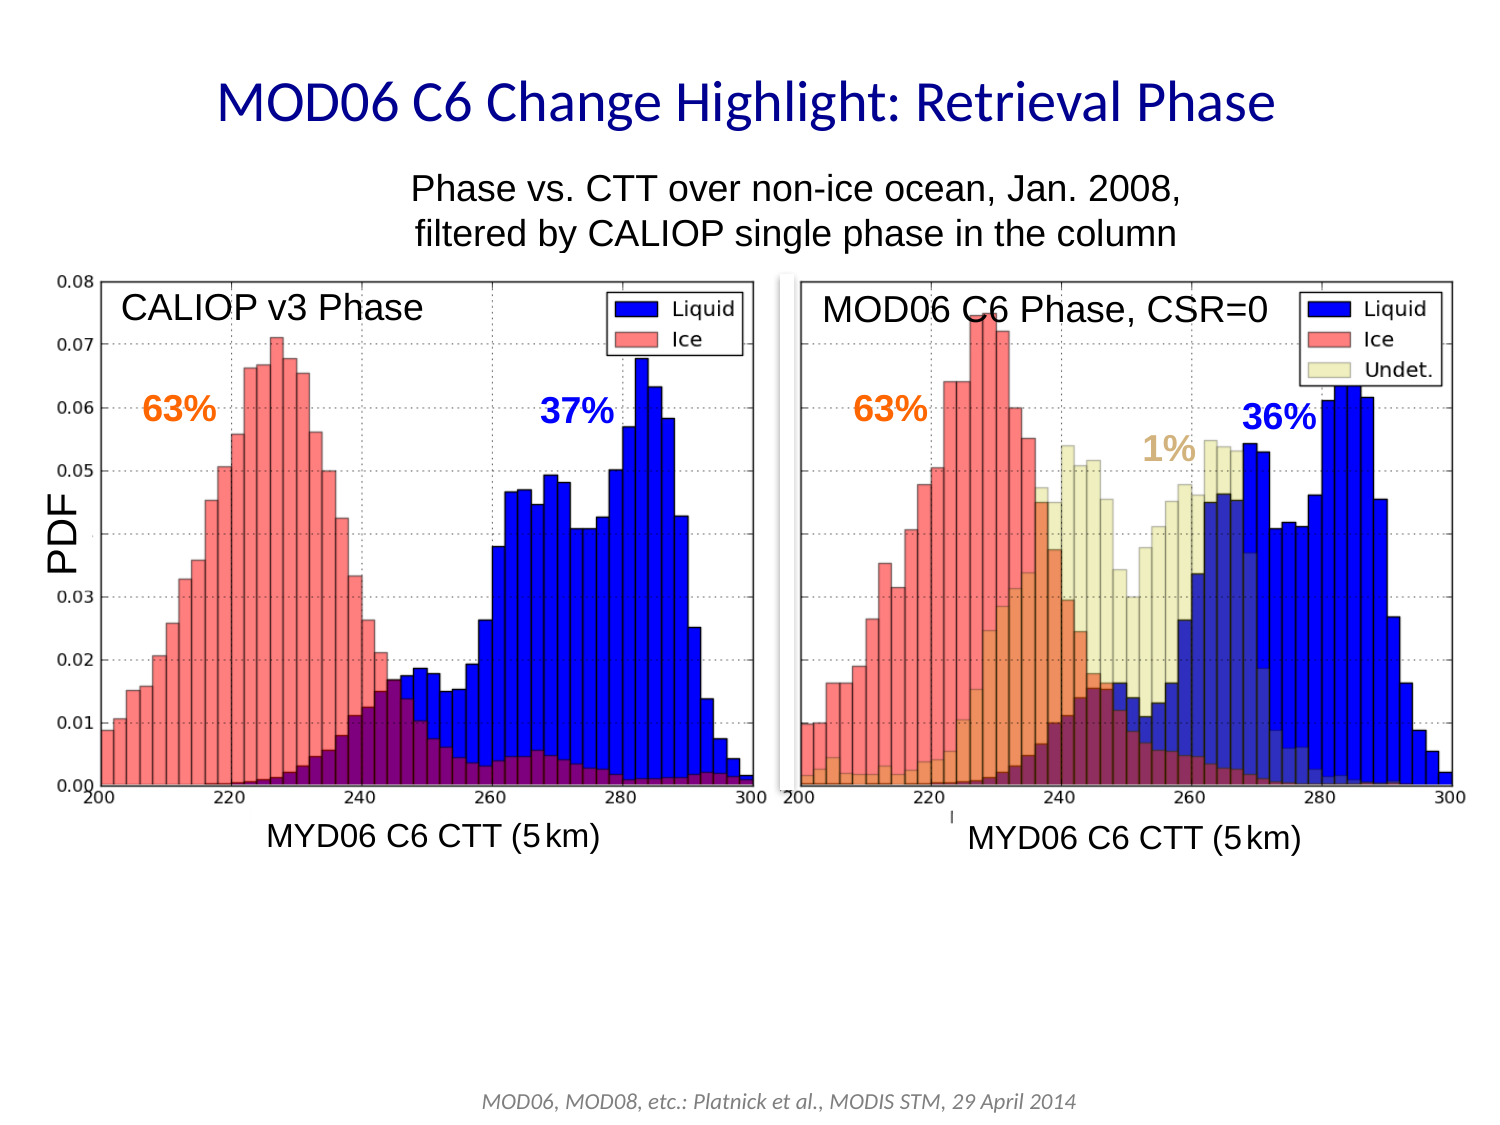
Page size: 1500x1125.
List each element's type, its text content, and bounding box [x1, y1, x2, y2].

text_box Phase vs. CTT over non-ice ocean, Jan. 2008, filtered by CALIOP single phase in the column [395, 156, 1198, 261]
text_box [779, 262, 1477, 865]
text_box MOD06, MOD08, etc.: Platnick et al., MODIS STM, 29 April 2014 [466, 1079, 1093, 1122]
title MOD06 C6 Change Highlight: Retrieval Phase [56, 51, 1437, 146]
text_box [27, 253, 778, 863]
